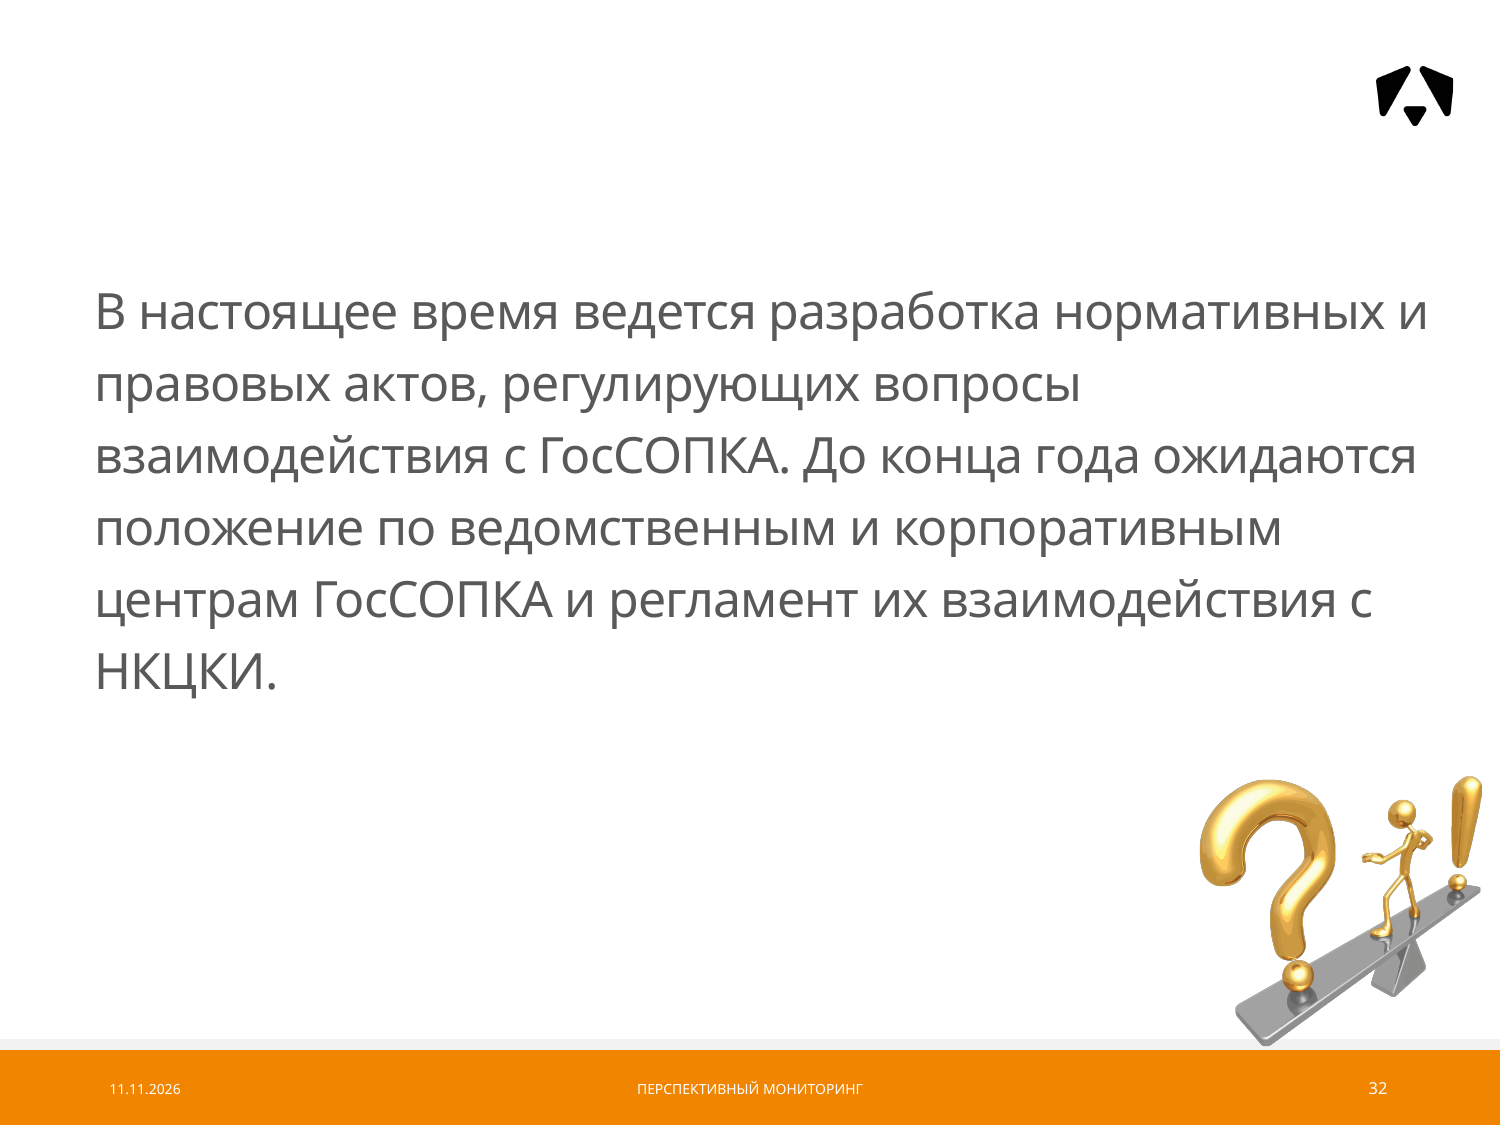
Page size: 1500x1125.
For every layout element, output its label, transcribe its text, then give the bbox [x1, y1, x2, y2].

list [1198, 774, 1484, 1048]
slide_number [94, 1059, 399, 1120]
title В настоящее время ведется разработка нормативных и правовых актов, регулирующих вопросы взаимодействия с ГосСОПКА. До конца года ожидаются положение по ведомственным и корпоративным центрам ГосСОПКА и регламент их взаимодействия с НКЦКИ. [94, 267, 1441, 406]
footer Перспективный мониторинг [453, 1059, 1047, 1120]
slide_number 32 [1241, 1059, 1403, 1120]
